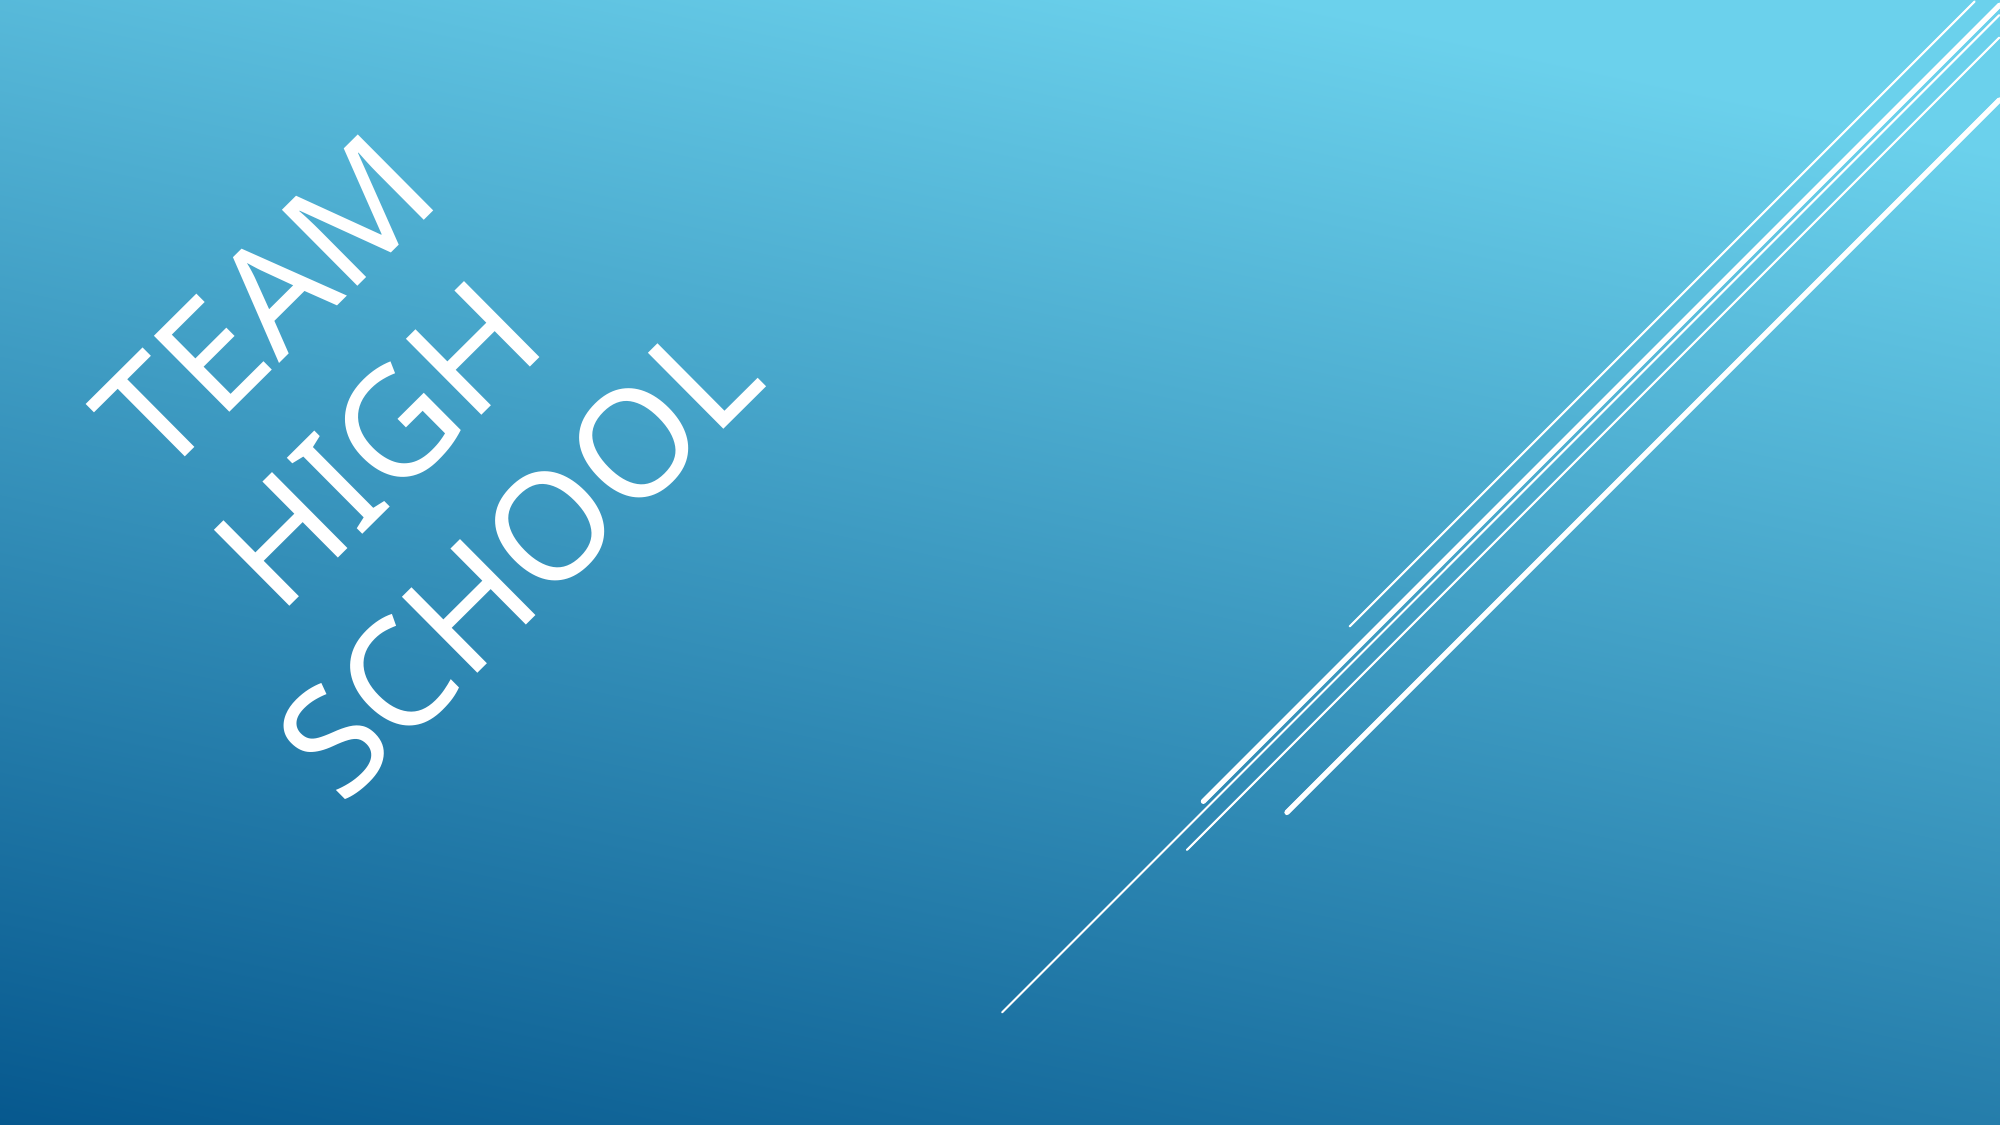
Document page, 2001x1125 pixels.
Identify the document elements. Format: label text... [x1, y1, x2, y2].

text_box [1005, 798, 1851, 937]
title TEAM High School [0, 0, 877, 916]
text_box [1005, 566, 1851, 705]
text_box [1005, 357, 1851, 496]
